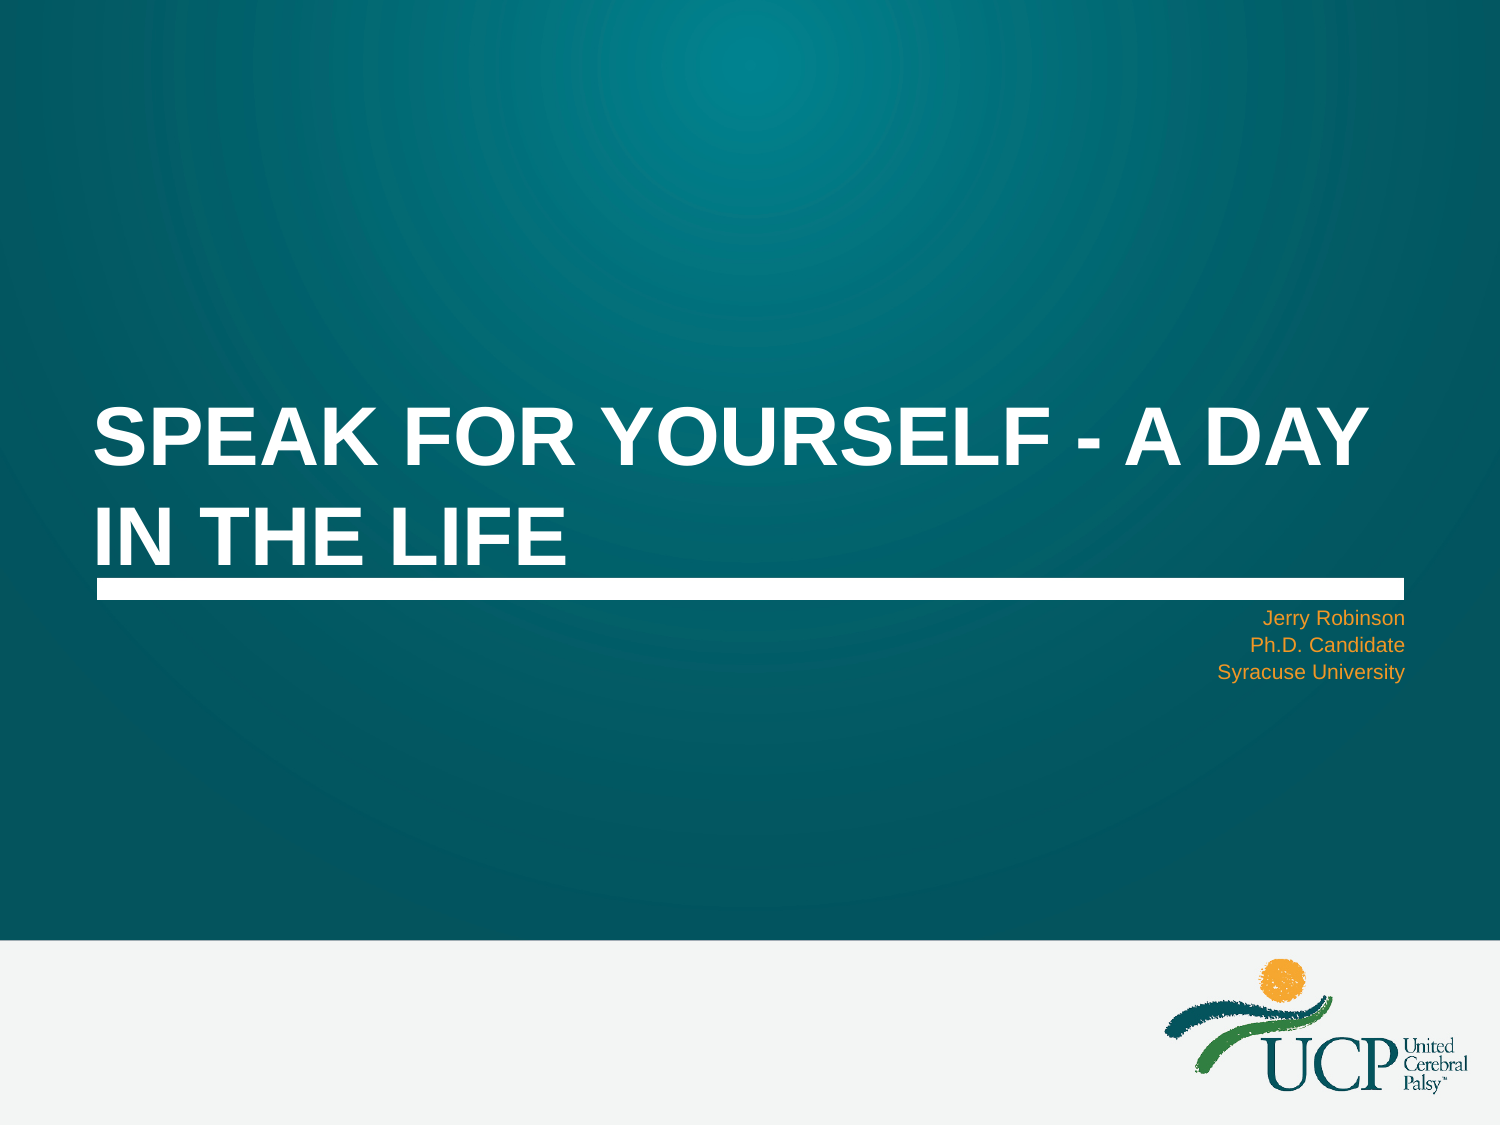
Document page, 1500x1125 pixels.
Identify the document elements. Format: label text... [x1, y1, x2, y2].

subtitle Jerry Robinson Ph.D. Candidate Syracuse University [272, 599, 1421, 693]
title Speak for yourself - A Day in the Life [77, 404, 1421, 561]
picture [0, 0, 1500, 1125]
